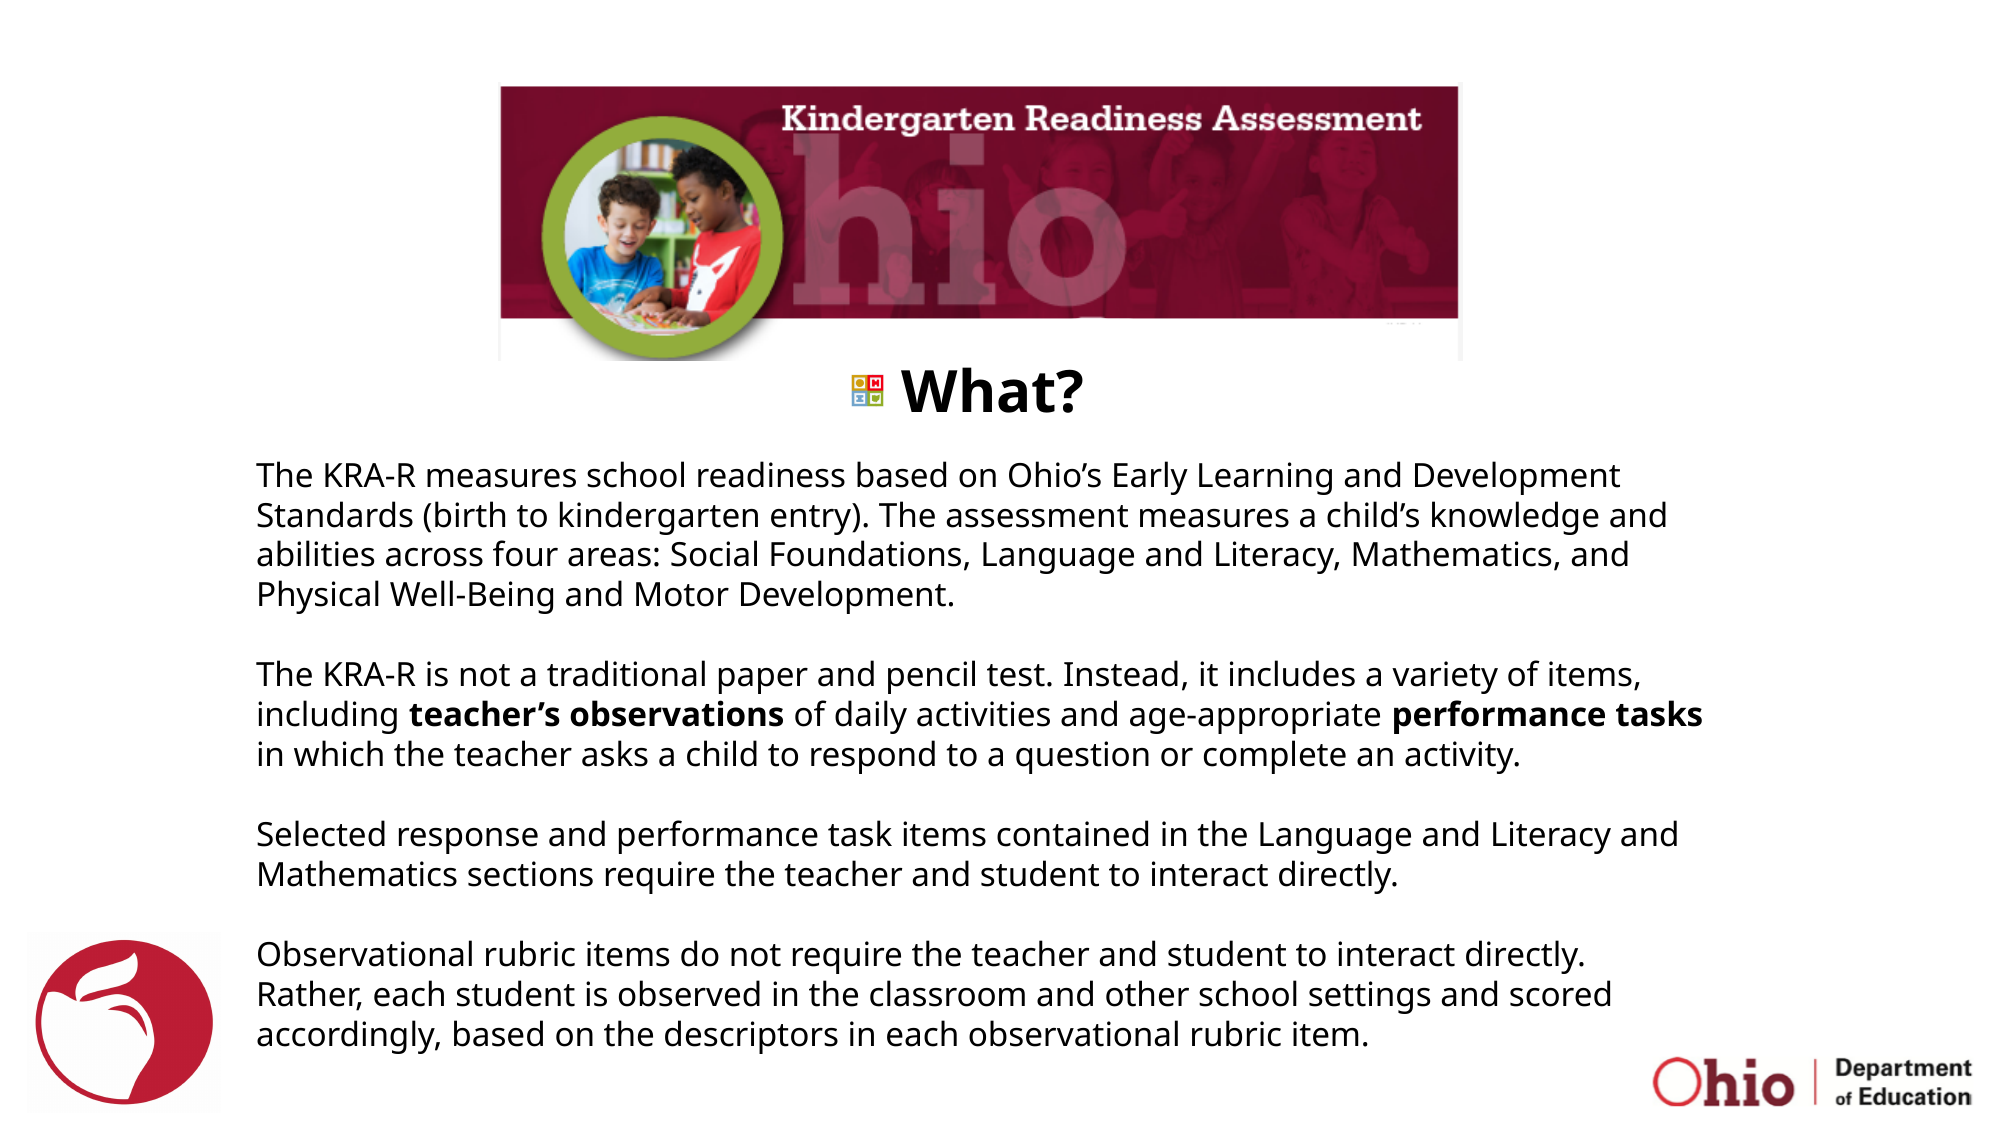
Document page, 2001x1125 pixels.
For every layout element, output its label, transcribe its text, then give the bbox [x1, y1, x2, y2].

picture [27, 932, 221, 1113]
picture [498, 82, 1463, 361]
picture [851, 374, 884, 407]
picture [1645, 1049, 1979, 1113]
text_box What? The KRA-R measures school readiness based on Ohio’s Early Learning and Development Standards (birth to kindergarten entry). The assessment measures a child’s knowledge and abilities across four areas: Social Foundations, Language and Literacy, Mathematics, and Physical Well-Being and Motor Development. The KRA-R is not a traditional paper and pencil test. Instead, it includes a variety of items, including teacher’s observations of daily activities and age-appropriate performance tasks in which the teacher asks a child to respond to a question or complete an activity. Selected response and performance task items contained in the Language and Literacy and Mathematics sections require the teacher and student to interact directly. Observational rubric items do not require the teacher and student to interact directly. Rather, each student is observed in the classroom and other school settings and scored accordingly, based on the descriptors in each observational rubric item. [241, 346, 1720, 1125]
